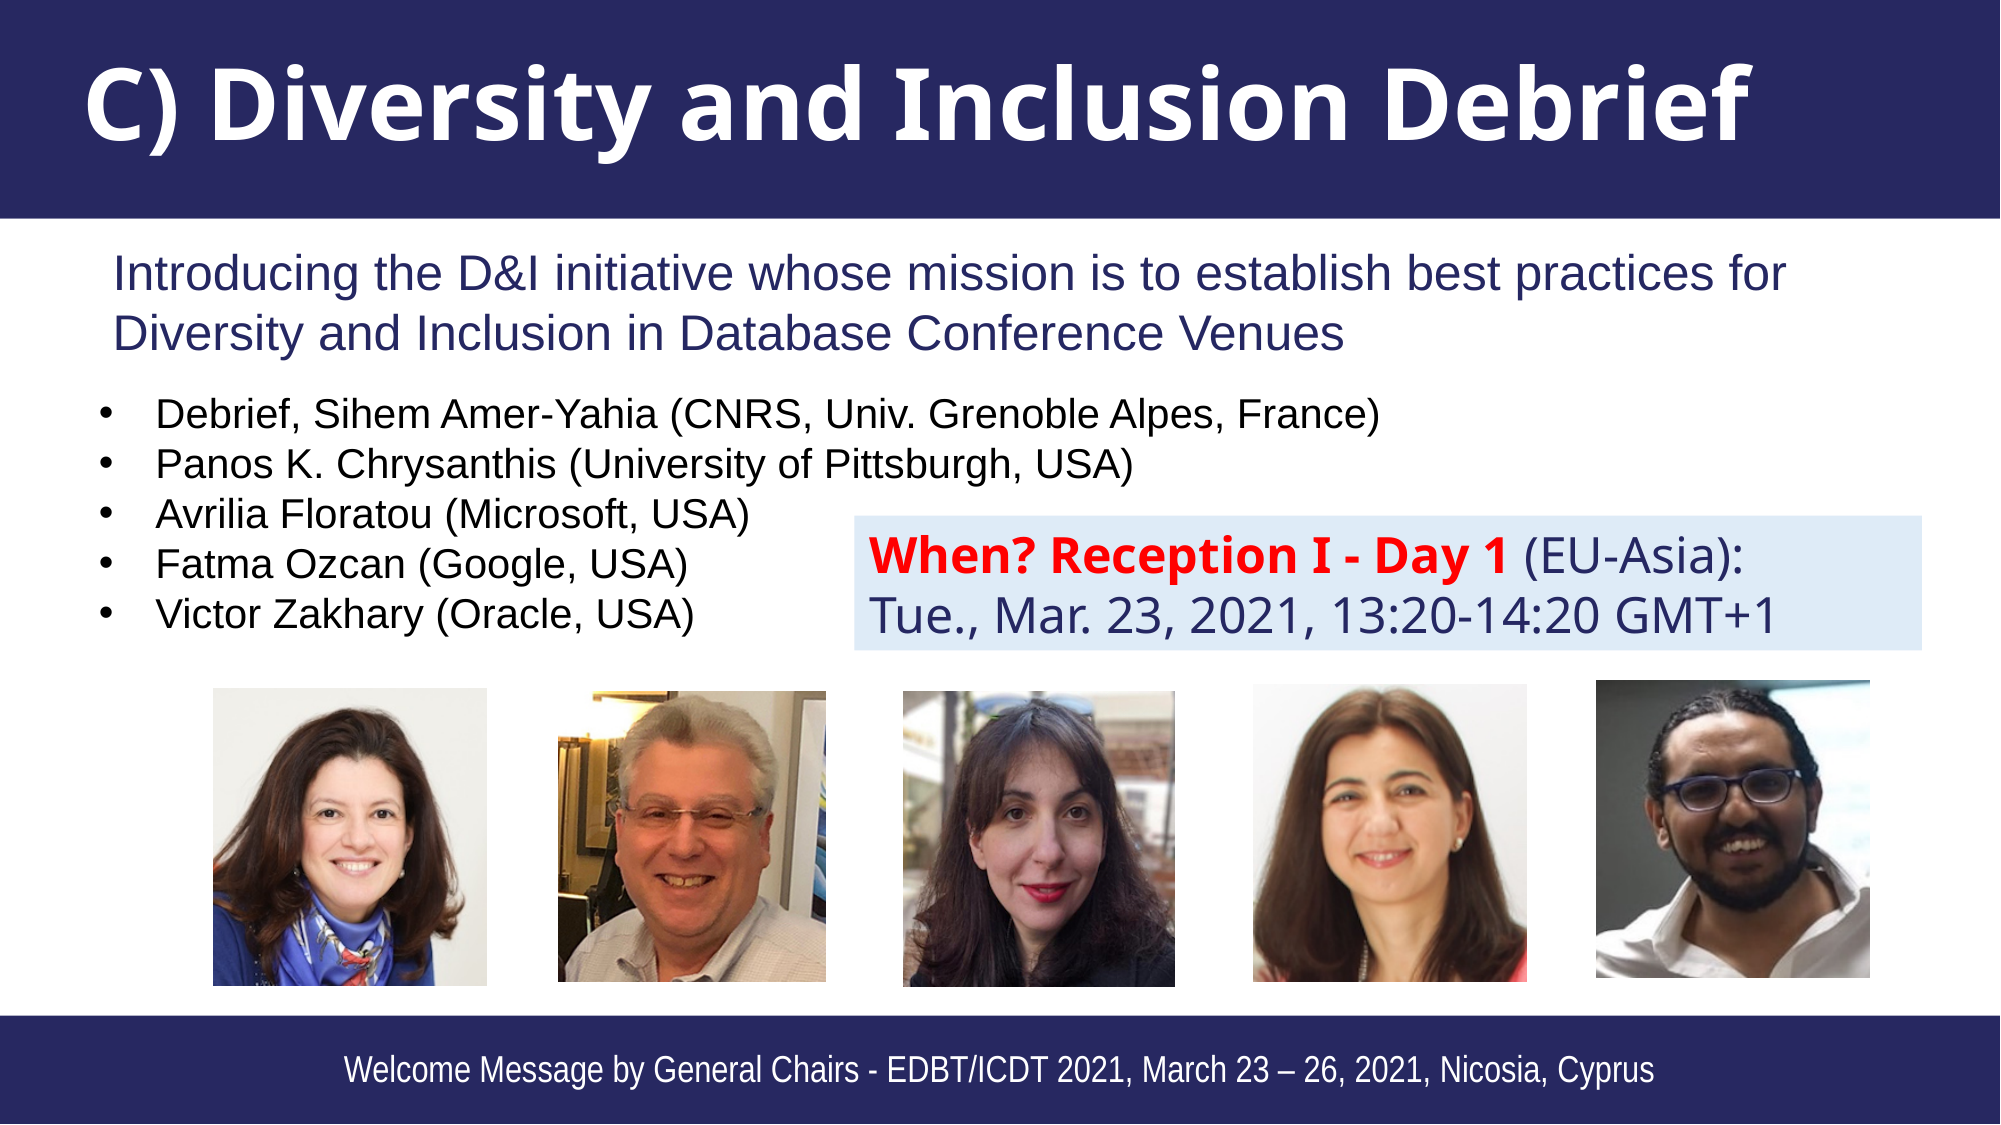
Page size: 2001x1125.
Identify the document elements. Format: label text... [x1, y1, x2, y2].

text_box Introducing the D&I initiative whose mission is to establish best practices for Diversity and Inclusion in Database Conference Venues [97, 232, 1922, 368]
picture [213, 688, 487, 986]
text_box [0, 0, 2000, 219]
picture [1253, 684, 1527, 982]
picture [558, 691, 826, 982]
picture [903, 691, 1175, 987]
slide_number 6 [1412, 1042, 1863, 1103]
picture [1596, 680, 1870, 978]
text_box Debrief, Sihem Amer-Yahia (CNRS, Univ. Grenoble Alpes, France) Panos K. Chrysanthis (University of Pittsburgh, USA) Avrilia Floratou (Microsoft, USA) Fatma Ozcan (Google, USA) Victor Zakhary (Oracle, USA) [84, 379, 1673, 645]
text_box When? Reception I - Day 1 (EU-Asia): Tue., Mar. 23, 2021, 13:20-14:20 GMT+1 [854, 515, 1922, 651]
title C) Diversity and Inclusion Debrief [67, 0, 1863, 217]
